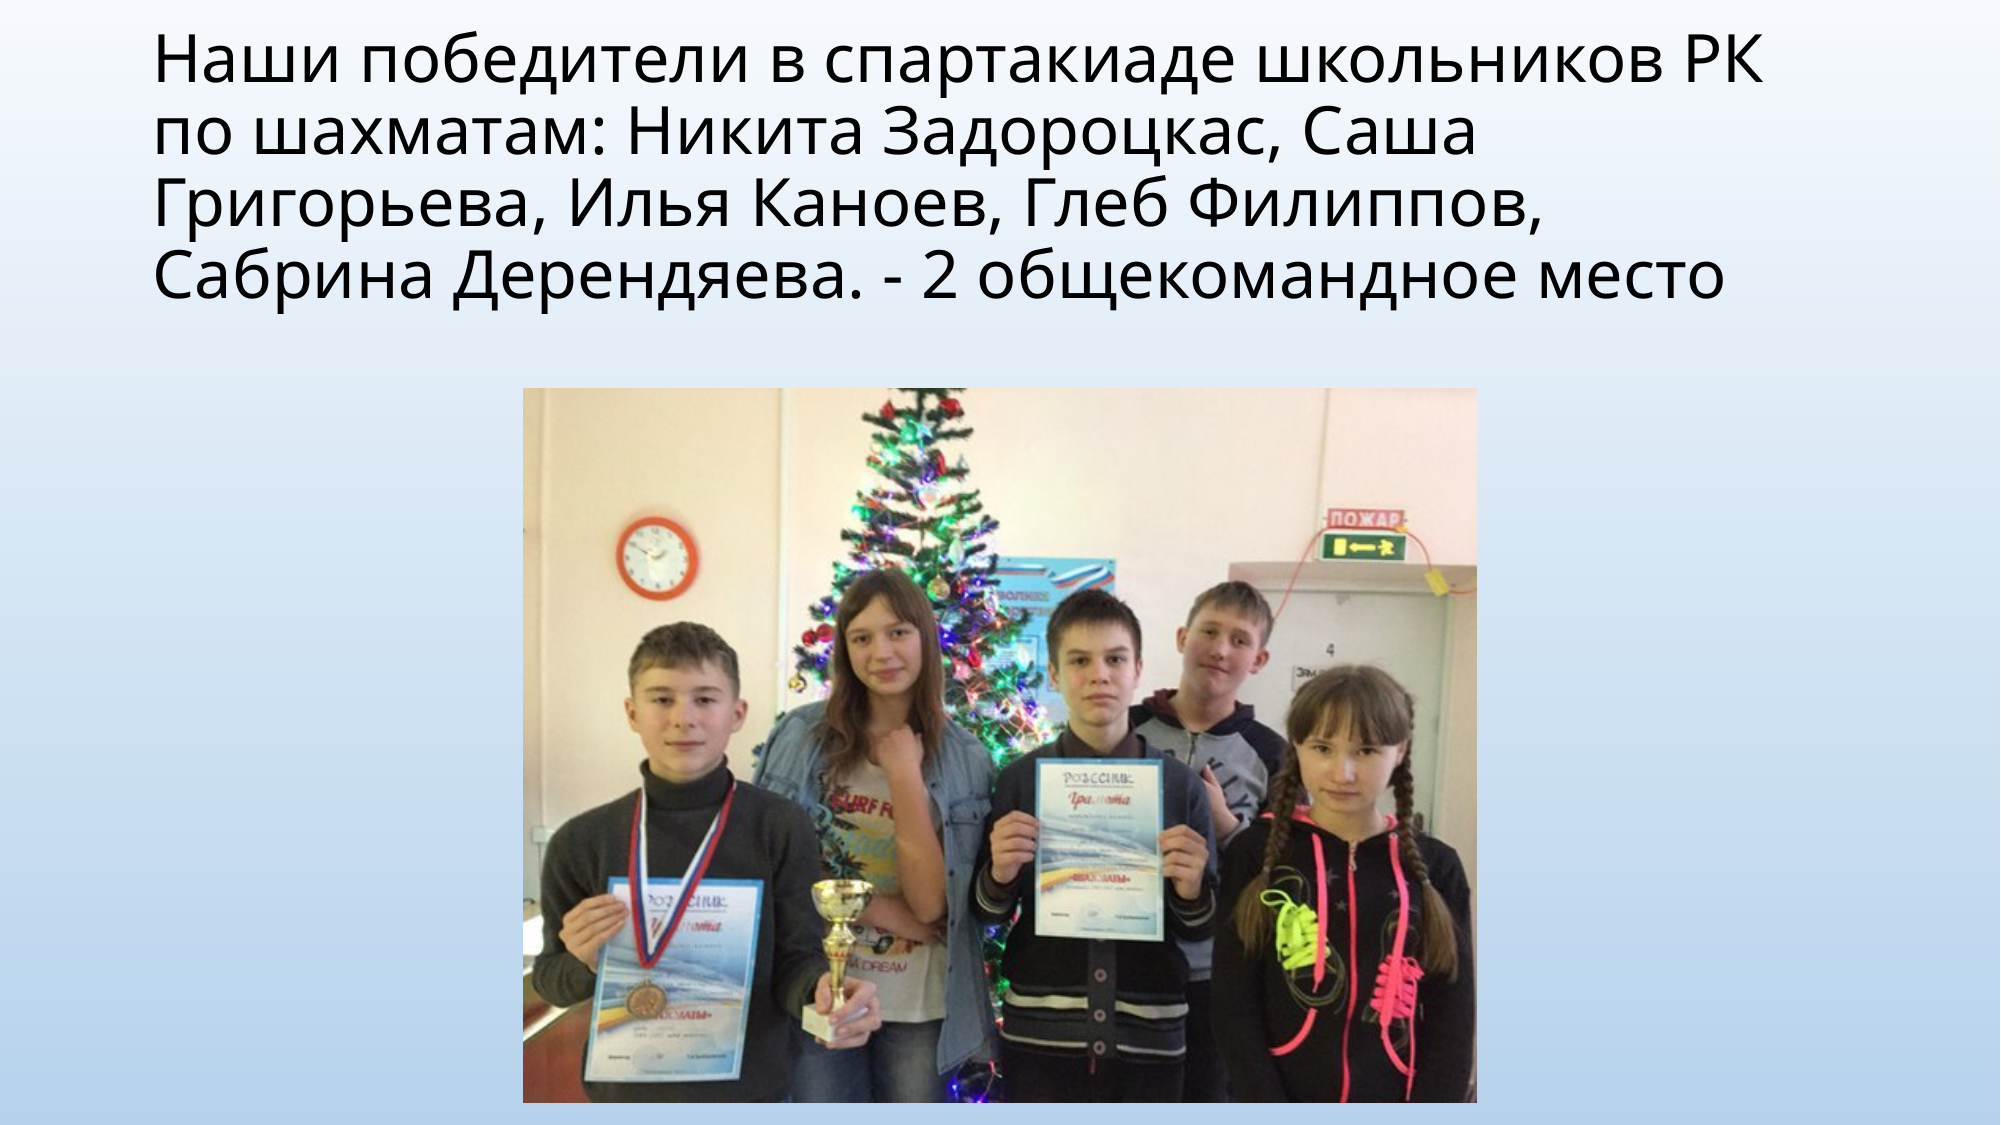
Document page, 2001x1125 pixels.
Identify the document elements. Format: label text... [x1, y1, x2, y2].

title Наши победители в спартакиаде школьников РК по шахматам: Никита Задороцкас, Саша Григорьева, Илья Каноев, Глеб Филиппов, Сабрина Дерендяева. - 2 общекомандное место [137, 59, 1863, 278]
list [522, 388, 1477, 1103]
